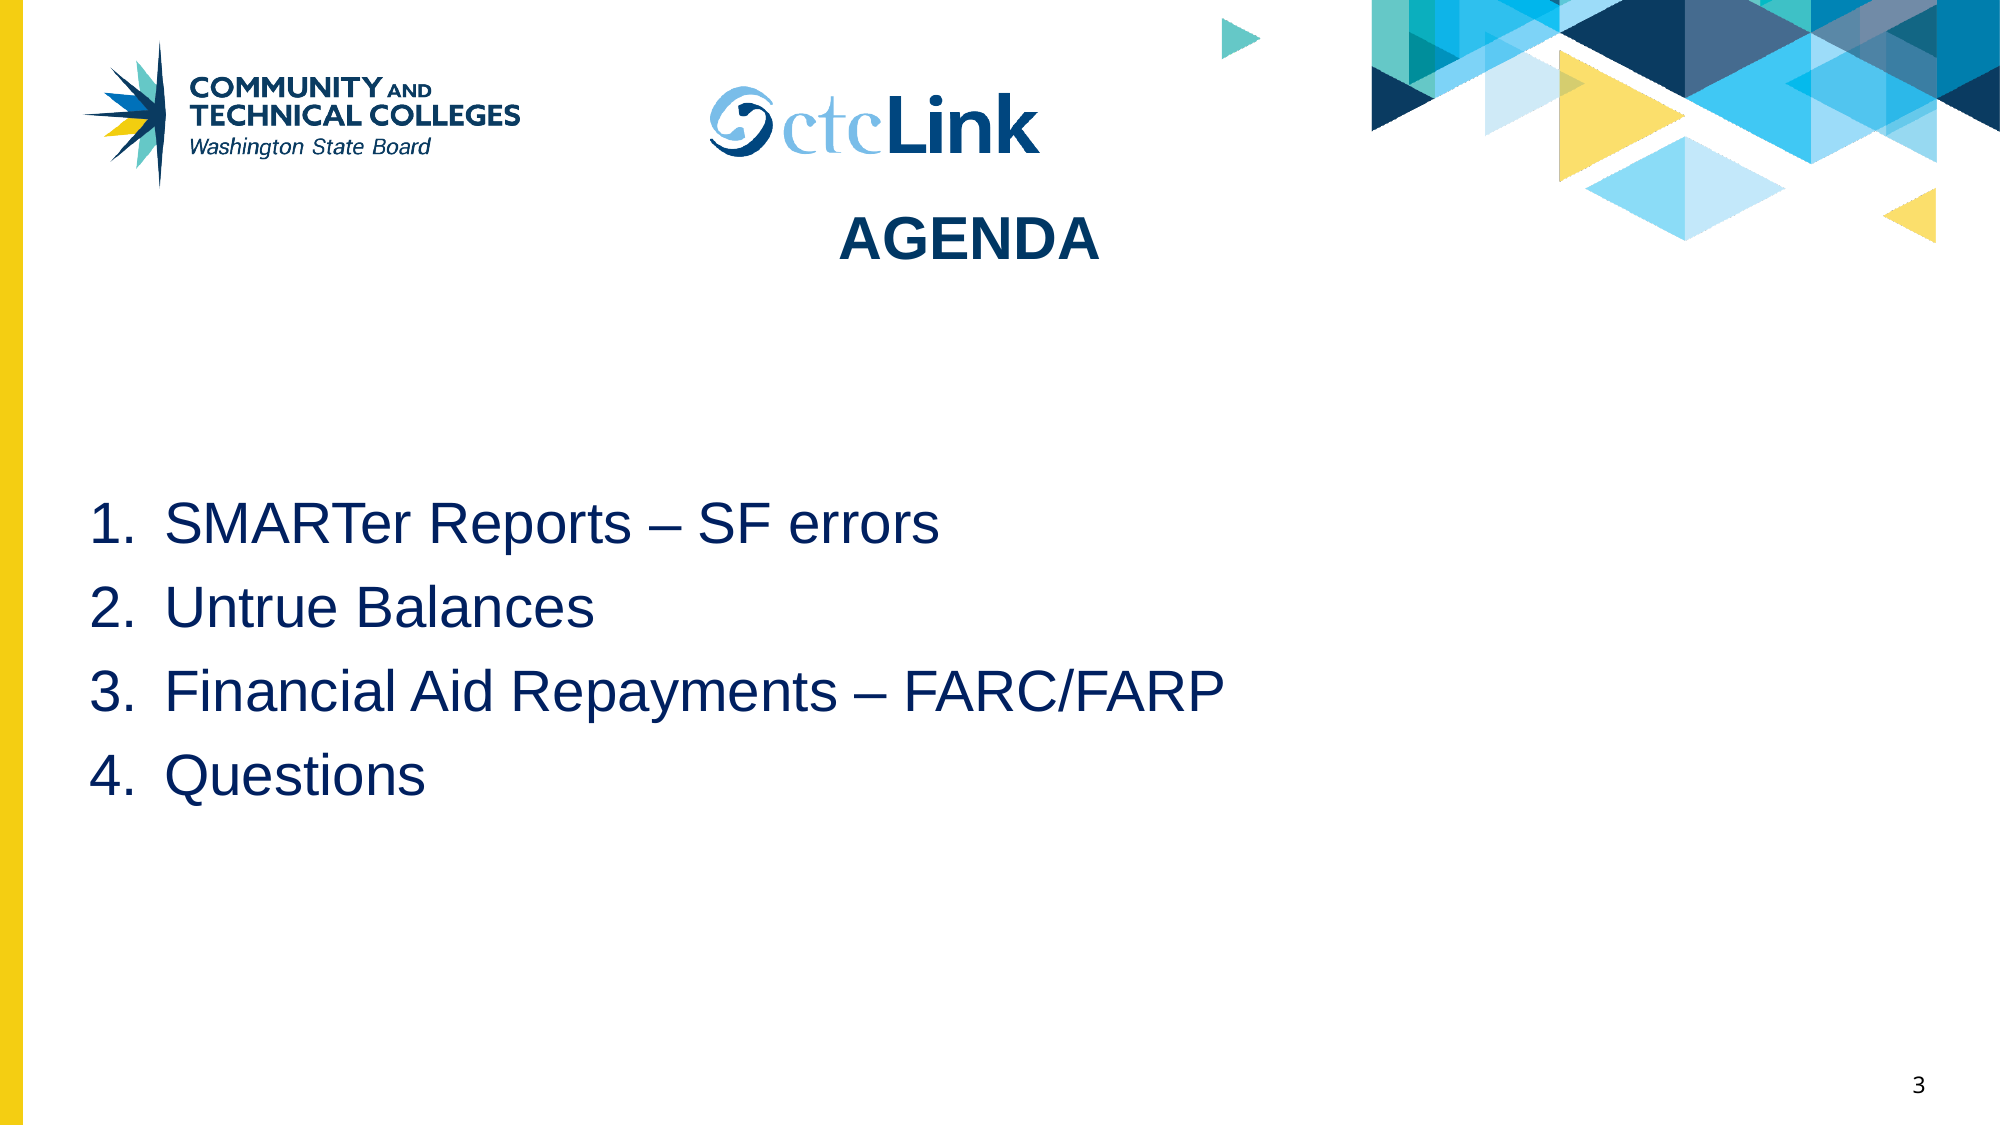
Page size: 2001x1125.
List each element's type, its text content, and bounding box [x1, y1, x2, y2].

title AGENDA [823, 199, 1177, 281]
slide_number 3 [1838, 1063, 1941, 1103]
picture [23, 25, 592, 228]
list SMARTer Reports – SF errors Untrue Balances Financial Aid Repayments – FARC/FARP Questions [74, 332, 1956, 1064]
picture [1221, 0, 2000, 243]
picture [710, 86, 1040, 157]
